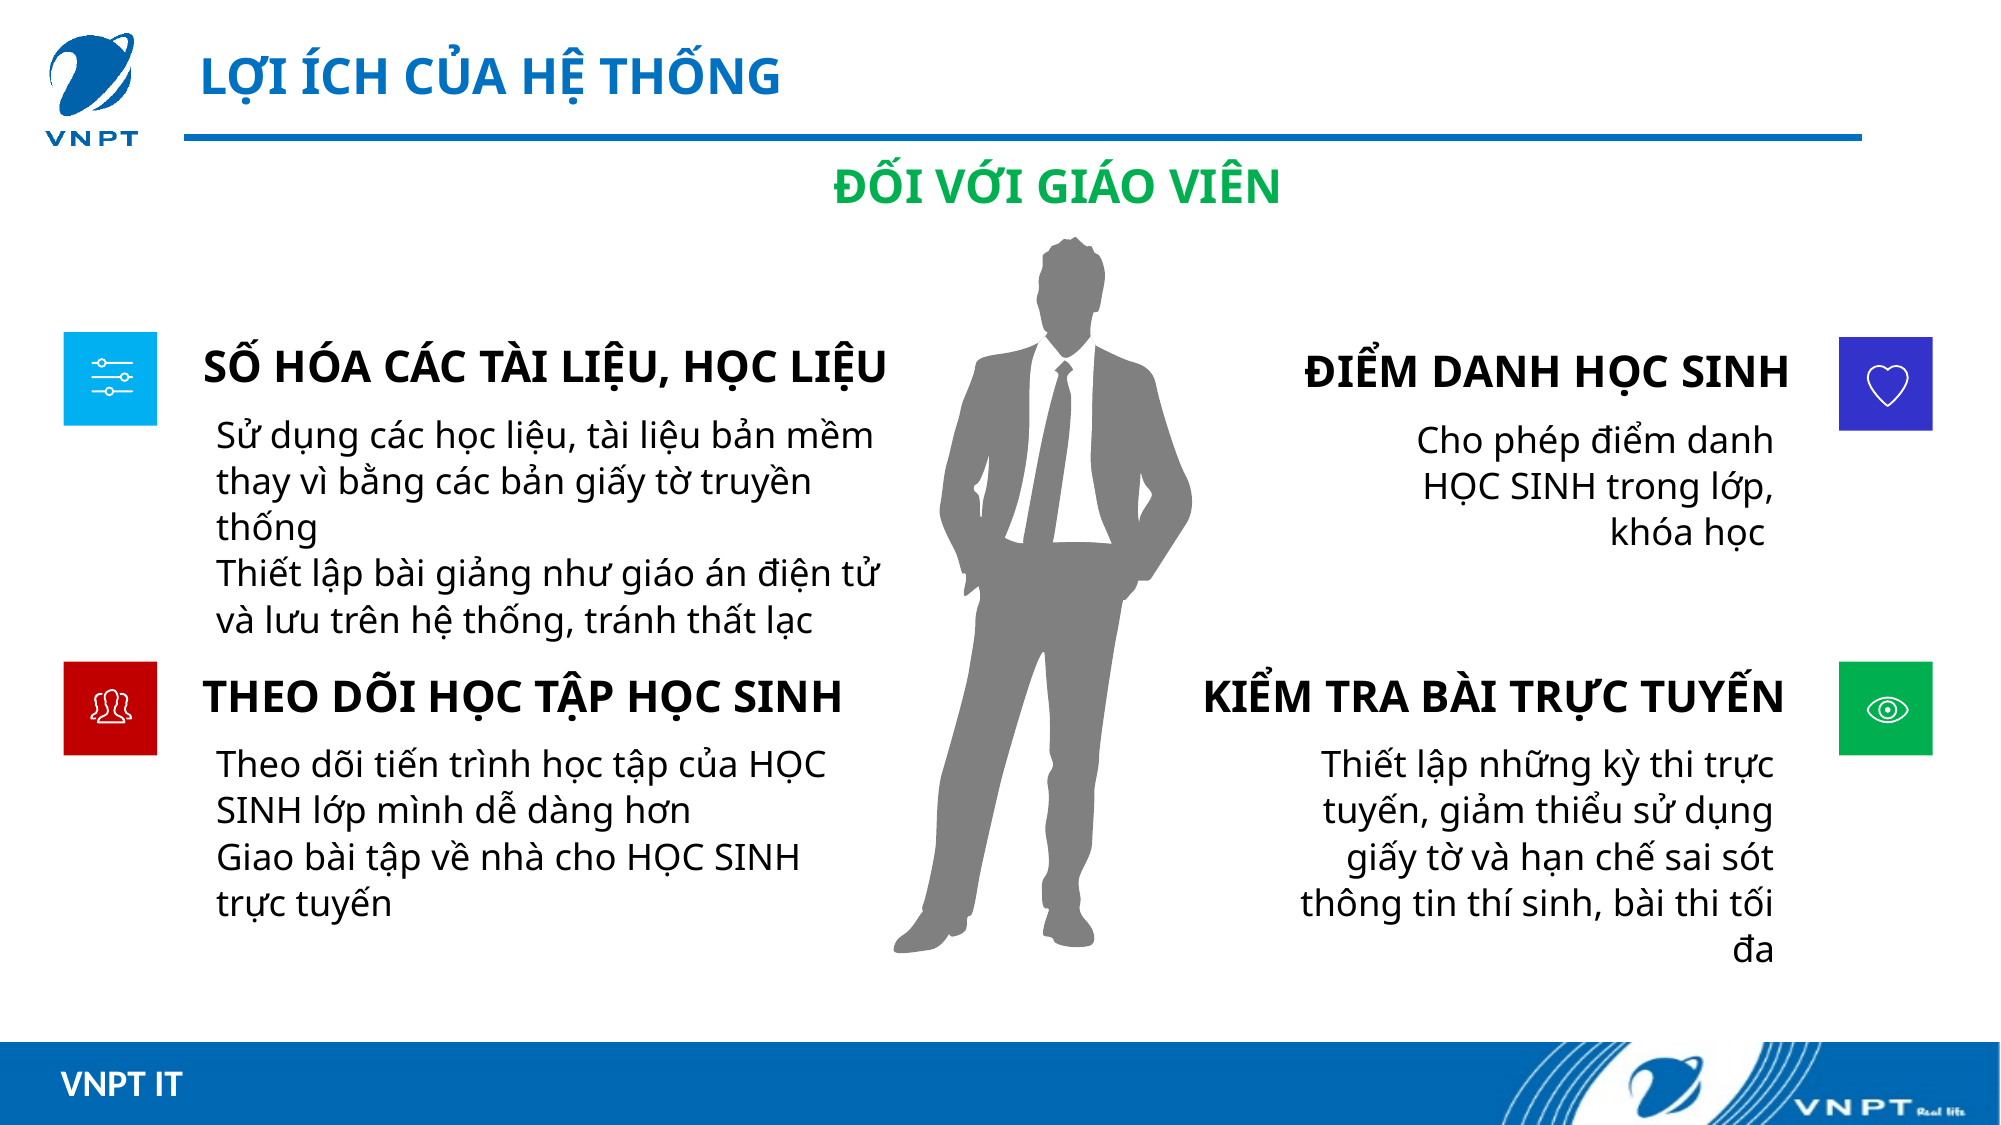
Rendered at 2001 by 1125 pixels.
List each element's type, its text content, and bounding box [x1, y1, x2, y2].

text_box Theo dõi tiến trình học tập của HỌC SINH lớp mình dễ dàng hơn Giao bài tập về nhà cho HỌC SINH trực tuyến [201, 731, 888, 931]
text_box LỢI ÍCH CỦA HỆ THỐNG [184, 43, 1863, 115]
text_box [63, 331, 158, 427]
text_box [1866, 696, 1909, 724]
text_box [893, 232, 1195, 957]
text_box [1838, 336, 1934, 432]
text_box [91, 372, 134, 382]
text_box [90, 689, 133, 724]
text_box ĐIỂM DANH HỌC SINH [1289, 336, 1806, 404]
text_box [63, 661, 158, 756]
text_box Cho phép điểm danh HỌC SINH trong lớp, khóa học [1316, 406, 1790, 561]
picture [0, 1042, 2000, 1125]
text_box Sử dụng các học liệu, tài liệu bản mềm thay vì bằng các bản giấy tờ truyền thống Thiết lập bài giảng như giáo án điện tử và lưu trên hệ thống, tránh thất lạc [201, 401, 893, 648]
text_box [1866, 364, 1909, 407]
text_box Thiết lập những kỳ thi trực tuyến, giảm thiểu sử dụng giấy tờ và hạn chế sai sót thông tin thí sinh, bài thi tối đa [1237, 731, 1790, 978]
text_box ĐỐI VỚI GIÁO VIÊN [818, 148, 1298, 220]
text_box THEO DÕI HỌC TẬP HỌC SINH [187, 660, 871, 729]
text_box SỐ HÓA CÁC TÀI LIỆU, HỌC LIỆU [188, 331, 893, 399]
text_box [91, 386, 134, 397]
picture [45, 33, 138, 146]
text_box KIỂM TRA BÀI TRỰC TUYẾN [1195, 660, 1801, 729]
text_box [91, 358, 134, 368]
text_box [1838, 661, 1934, 756]
